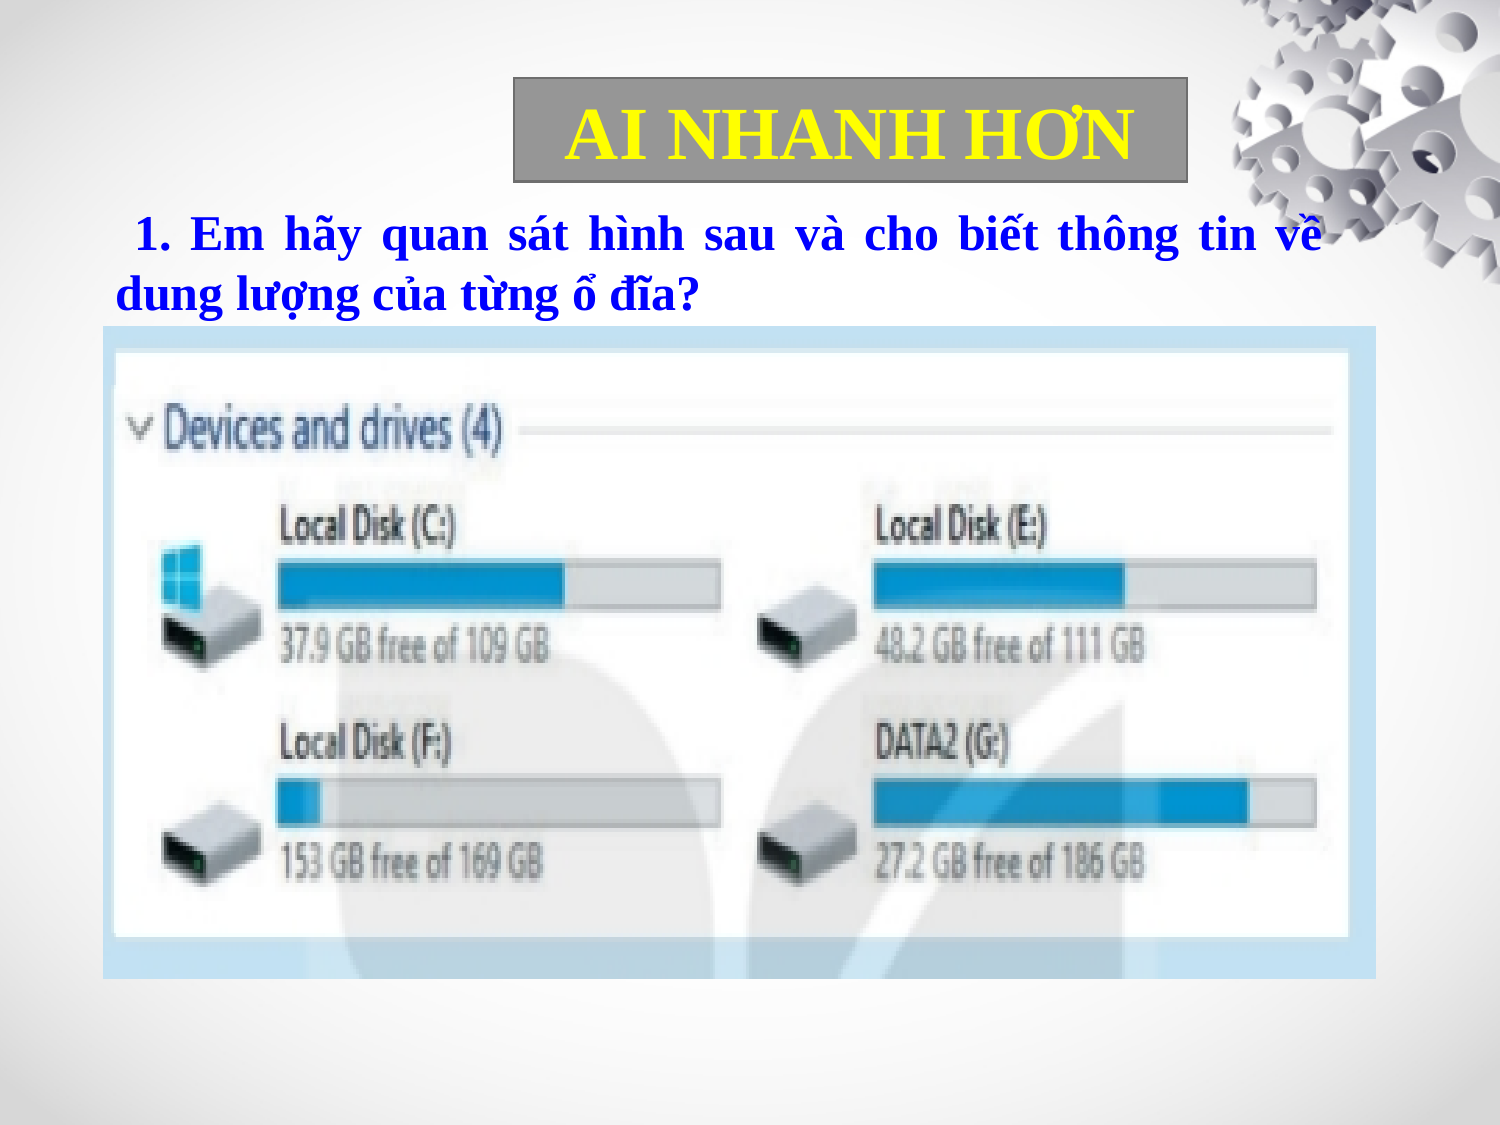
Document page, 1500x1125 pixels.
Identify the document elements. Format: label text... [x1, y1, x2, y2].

text_box 1. Em hãy quan sát hình sau và cho biết thông tin về dung lượng của từng ổ đĩa? [100, 208, 1339, 313]
text_box AI NHANH HƠN [513, 77, 1188, 183]
picture [0, 0, 1500, 1125]
